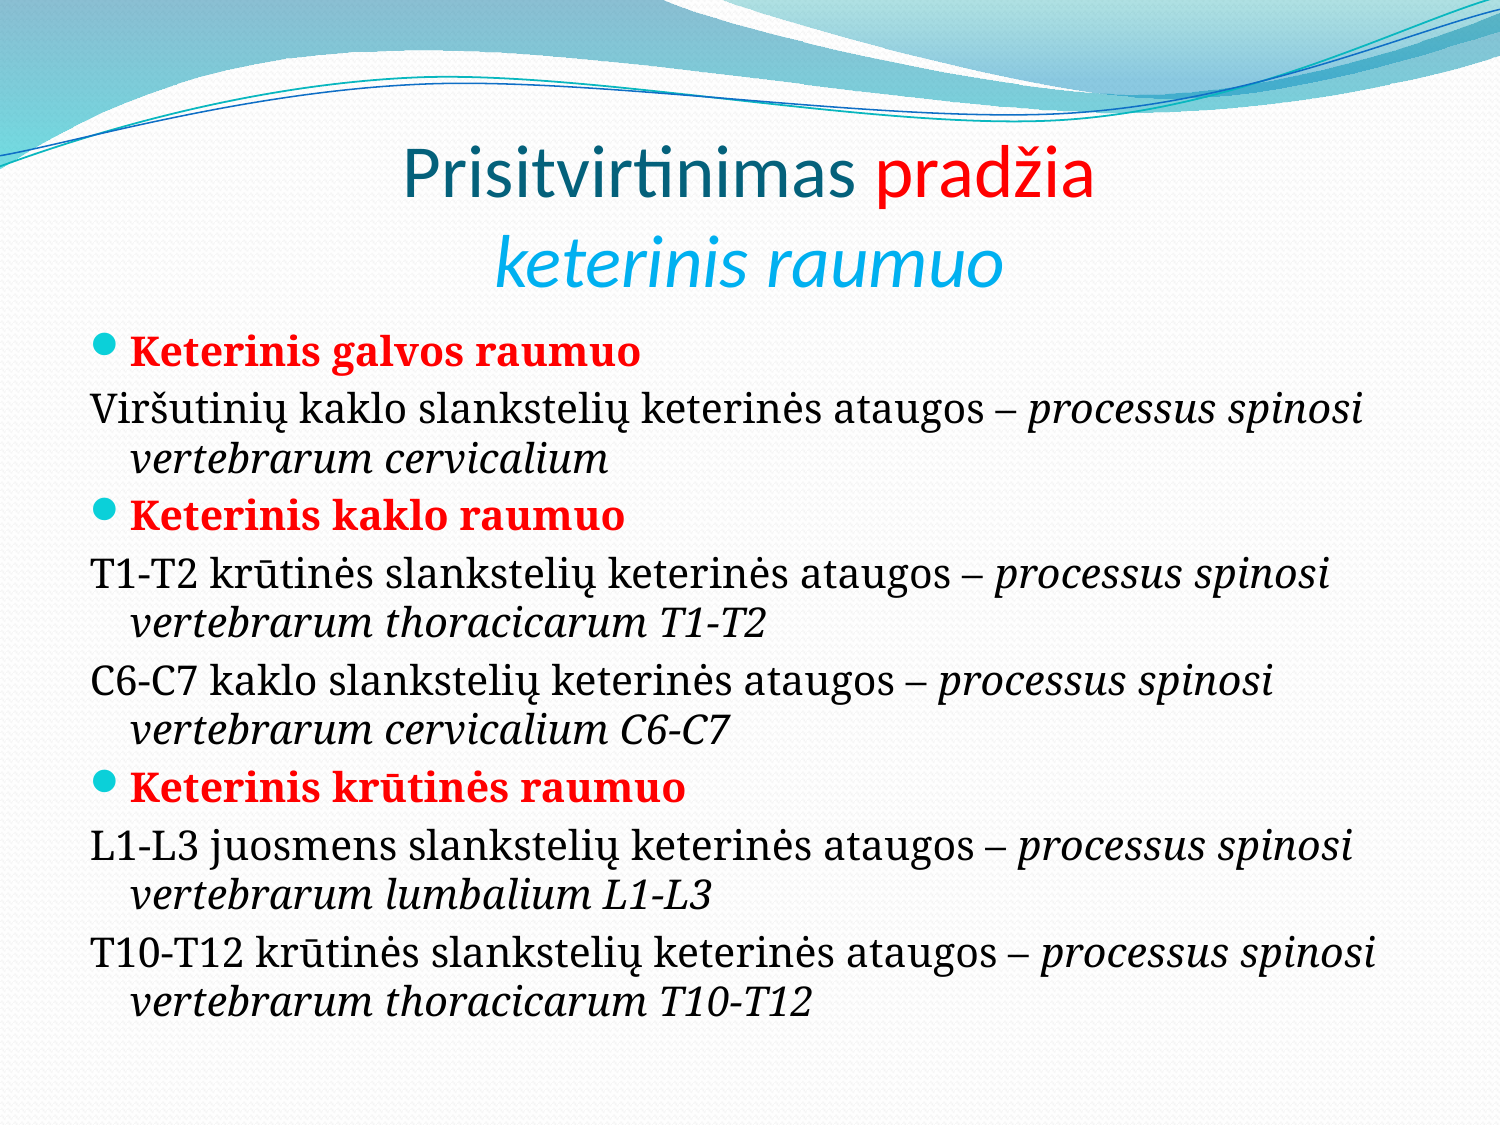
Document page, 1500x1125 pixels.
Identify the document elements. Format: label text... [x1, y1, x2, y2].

title Prisitvirtinimas pradžia keterinis raumuo [75, 115, 1425, 303]
list Keterinis galvos raumuo Viršutinių kaklo slankstelių keterinės ataugos – processus spinosi vertebrarum cervicalium Keterinis kaklo raumuo T1-T2 krūtinės slankstelių keterinės ataugos – processus spinosi vertebrarum thoracicarum T1-T2 C6-C7 kaklo slankstelių keterinės ataugos – processus spinosi vertebrarum cervicalium C6-C7 Keterinis krūtinės raumuo L1-L3 juosmens slankstelių keterinės ataugos – processus spinosi vertebrarum lumbalium L1-L3 T10-T12 krūtinės slankstelių keterinės ataugos – processus spinosi vertebrarum thoracicarum T10-T12 [75, 317, 1425, 1038]
